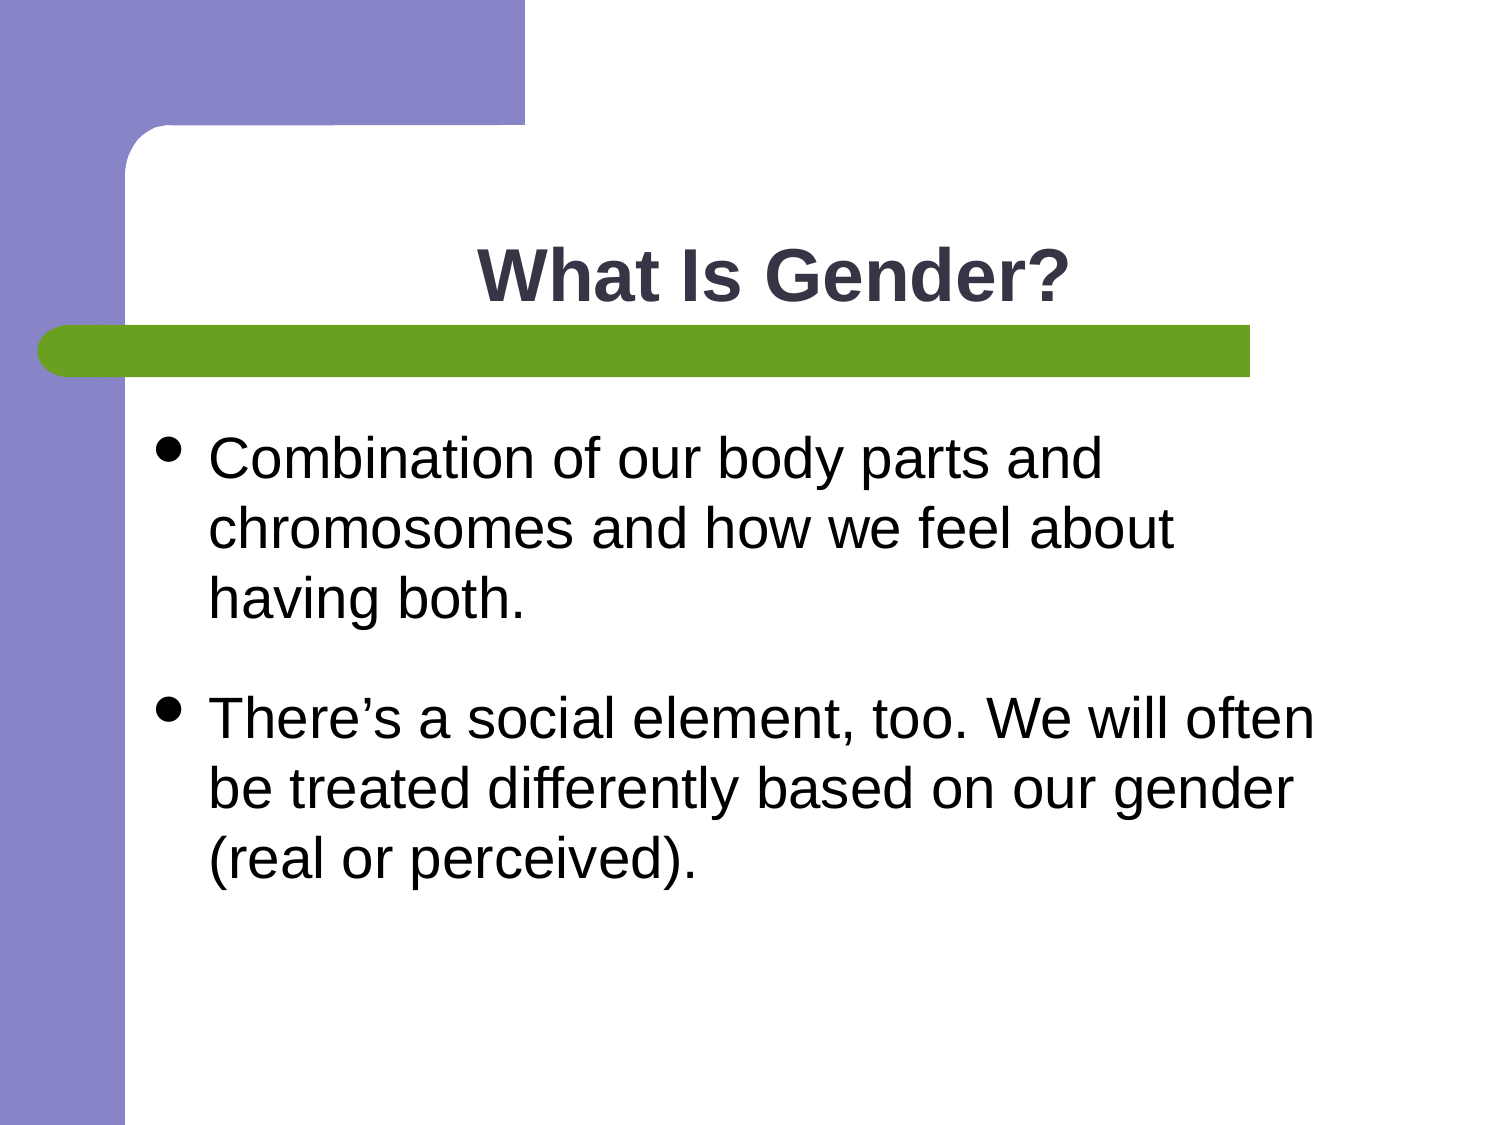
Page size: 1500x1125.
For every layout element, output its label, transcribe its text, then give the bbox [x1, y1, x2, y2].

list Combination of our body parts and chromosomes and how we feel about having both. There’s a social element, too. We will often be treated differently based on our gender (real or perceived). [137, 412, 1350, 999]
title What Is Gender? [125, 125, 1425, 325]
